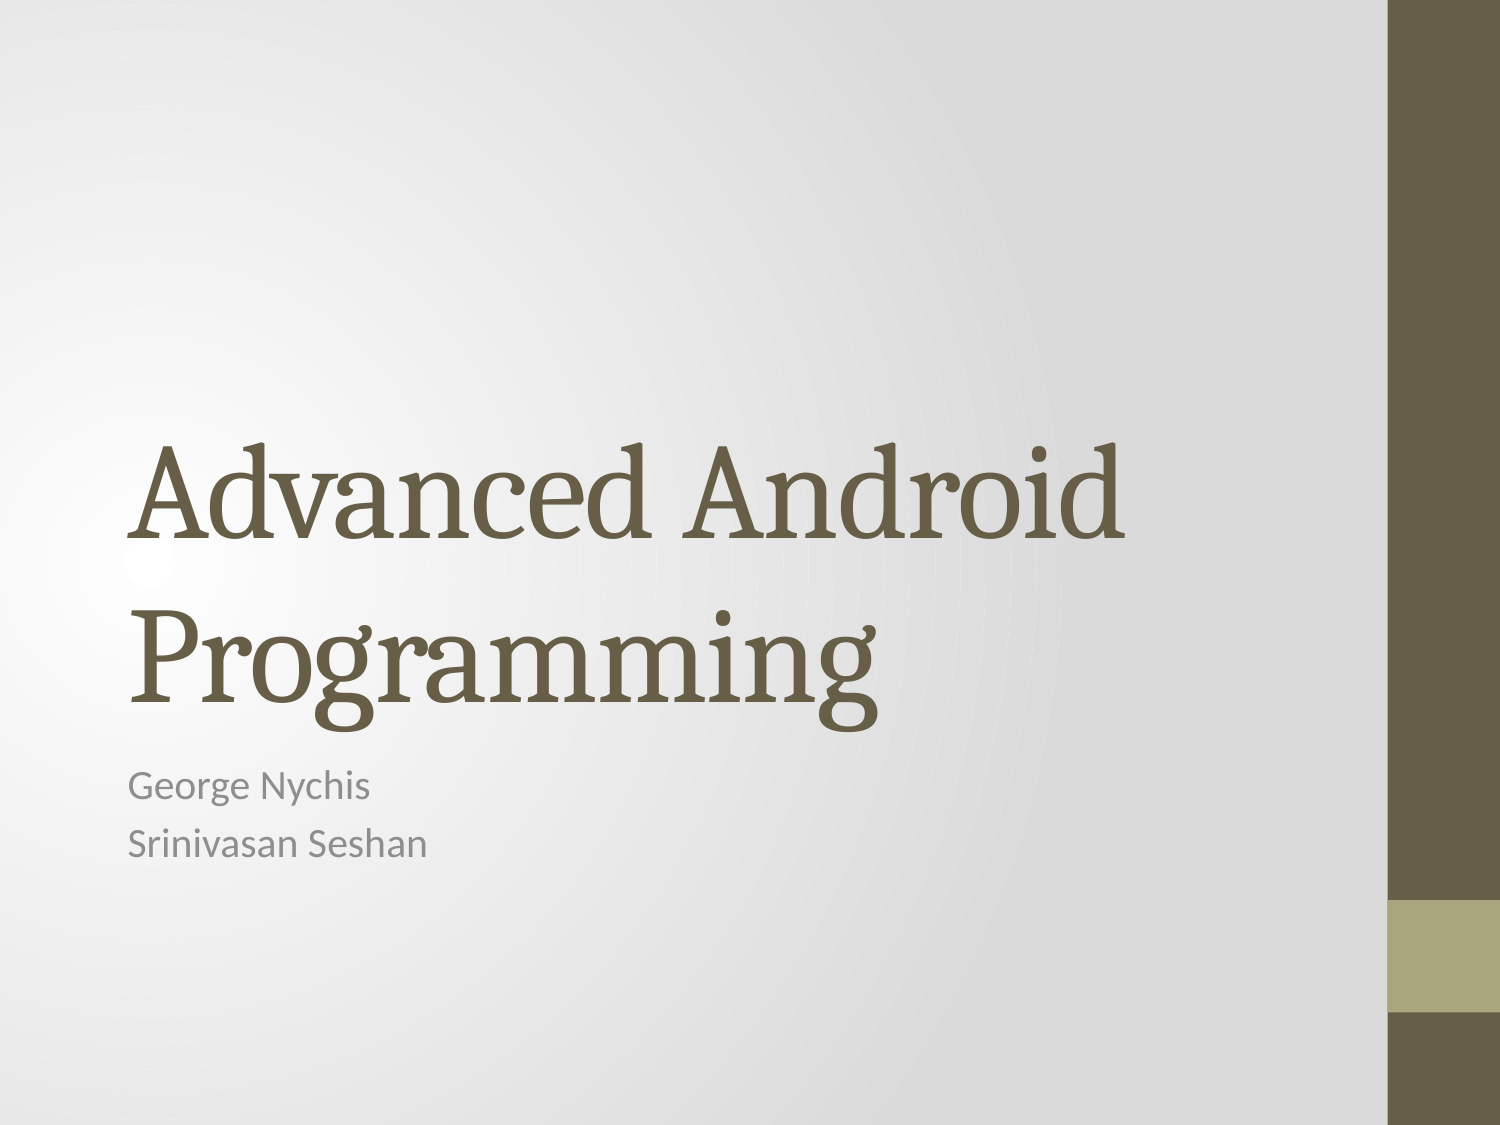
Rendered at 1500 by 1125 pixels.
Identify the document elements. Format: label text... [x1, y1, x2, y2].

title Advanced Android Programming [112, 312, 1350, 738]
subtitle George Nychis Srinivasan Seshan [112, 750, 1173, 925]
